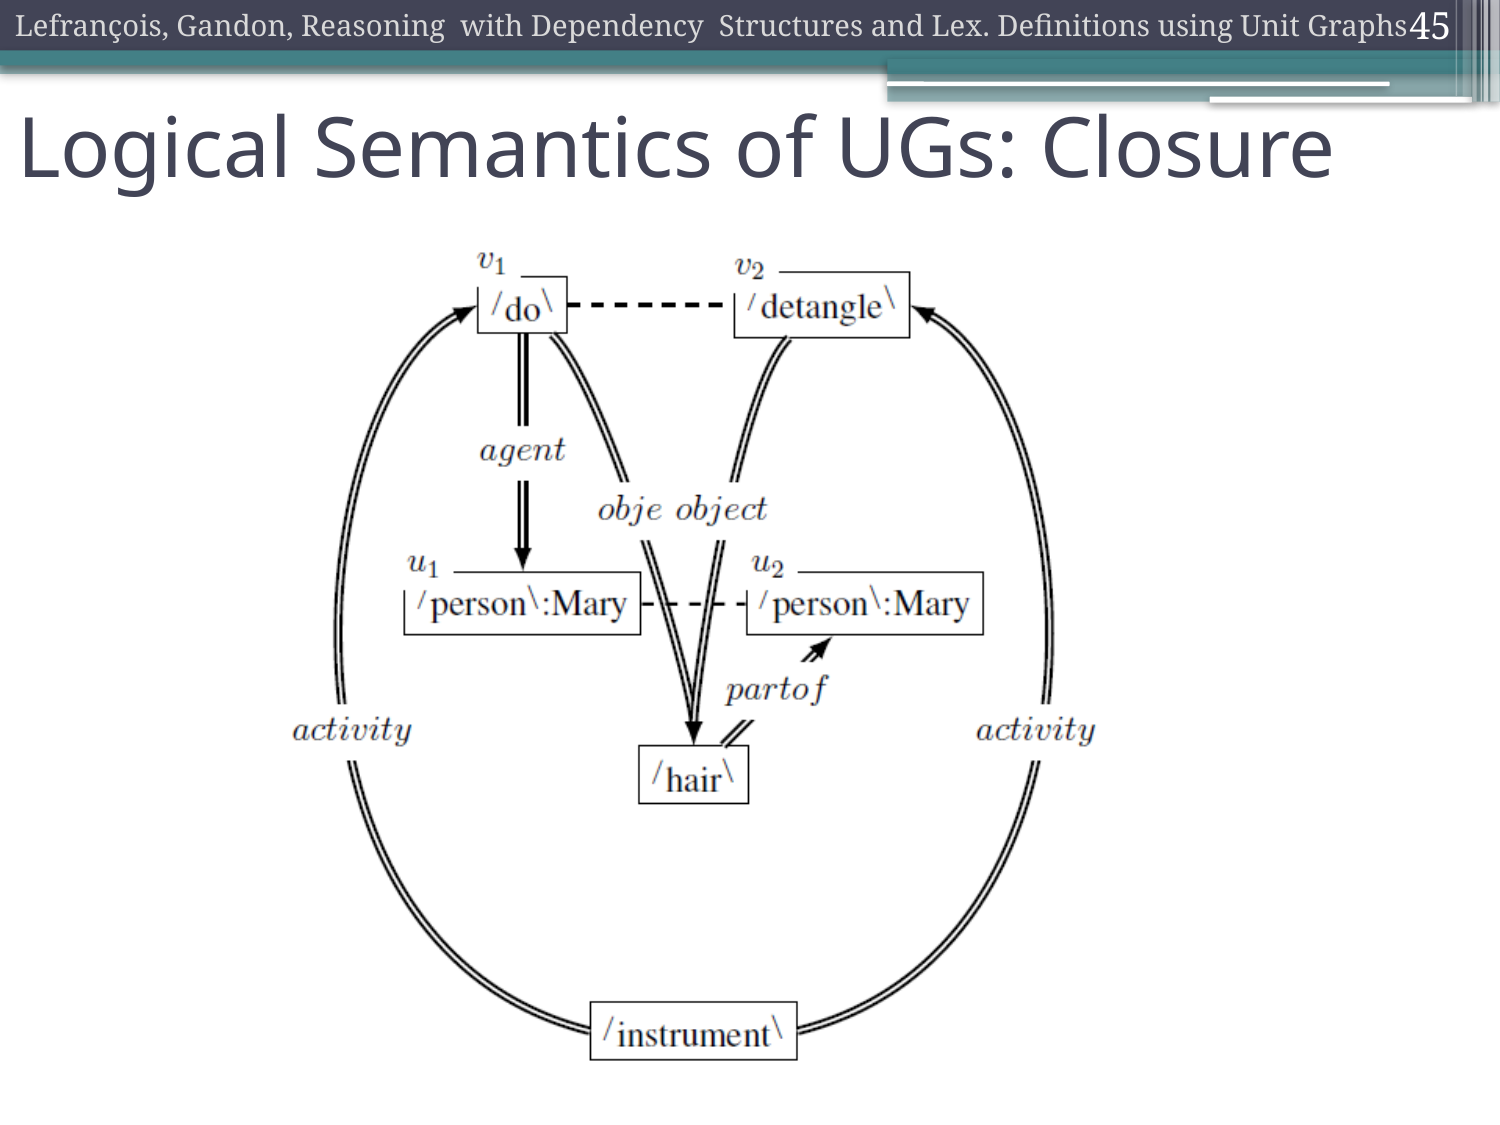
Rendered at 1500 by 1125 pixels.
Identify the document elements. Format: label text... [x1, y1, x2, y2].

picture [287, 244, 1100, 1065]
slide_number 45 [1341, 50, 1466, 56]
text_box Logical Semantics of UGs: Closure [2, 56, 1500, 232]
text_box Lefrançois, Gandon, Reasoning with Dependency Structures and Lex. Definitions using Unit Graphs [0, 0, 1500, 50]
